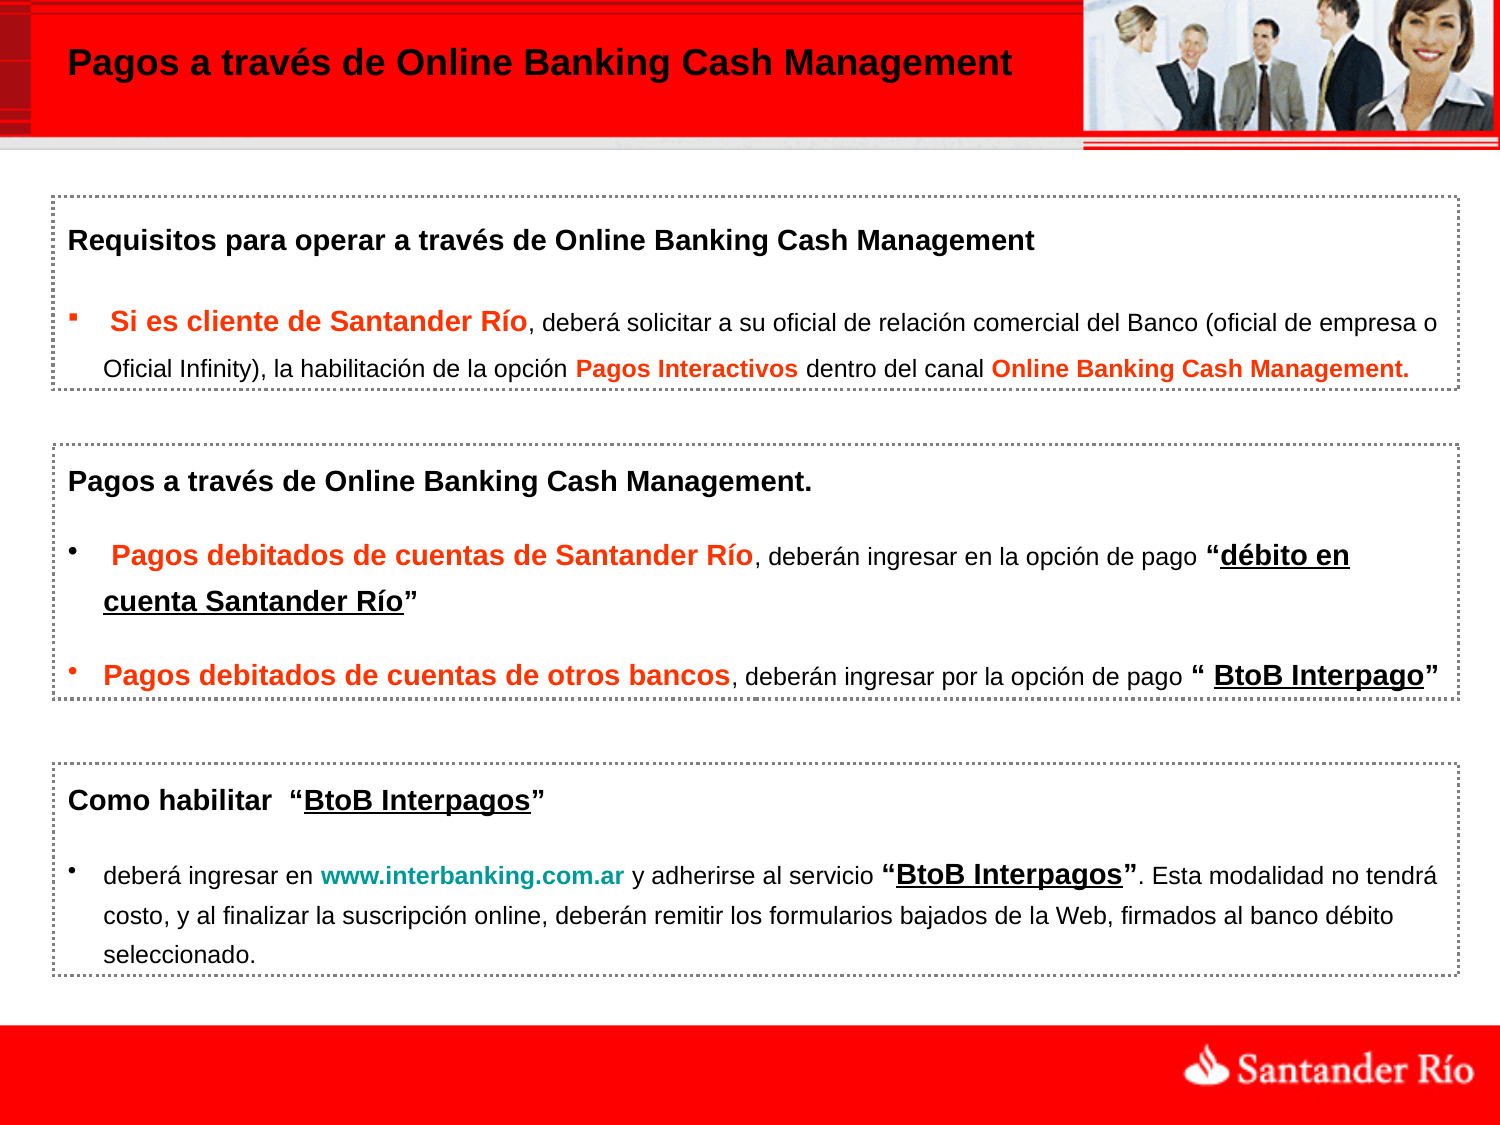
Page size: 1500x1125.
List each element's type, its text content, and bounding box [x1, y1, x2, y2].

text_box Requisitos para operar a través de Online Banking Cash Management Si es cliente de Santander Río, deberá solicitar a su oficial de relación comercial del Banco (oficial de empresa o Oficial Infinity), la habilitación de la opción Pagos Interactivos dentro del canal Online Banking Cash Management. [52, 196, 1459, 390]
text_box Como habilitar “BtoB Interpagos” deberá ingresar en www.interbanking.com.ar y adherirse al servicio “BtoB Interpagos”. Esta modalidad no tendrá costo, y al finalizar la suscripción online, deberán remitir los formularios bajados de la Web, firmados al banco débito seleccionado. [53, 763, 1459, 976]
text_box Pagos a través de Online Banking Cash Management. Pagos debitados de cuentas de Santander Río, deberán ingresar en la opción de pago “débito en cuenta Santander Río” Pagos debitados de cuentas de otros bancos, deberán ingresar por la opción de pago “ BtoB Interpago” [53, 444, 1459, 700]
picture [0, 0, 1500, 150]
picture [0, 1032, 1500, 1108]
